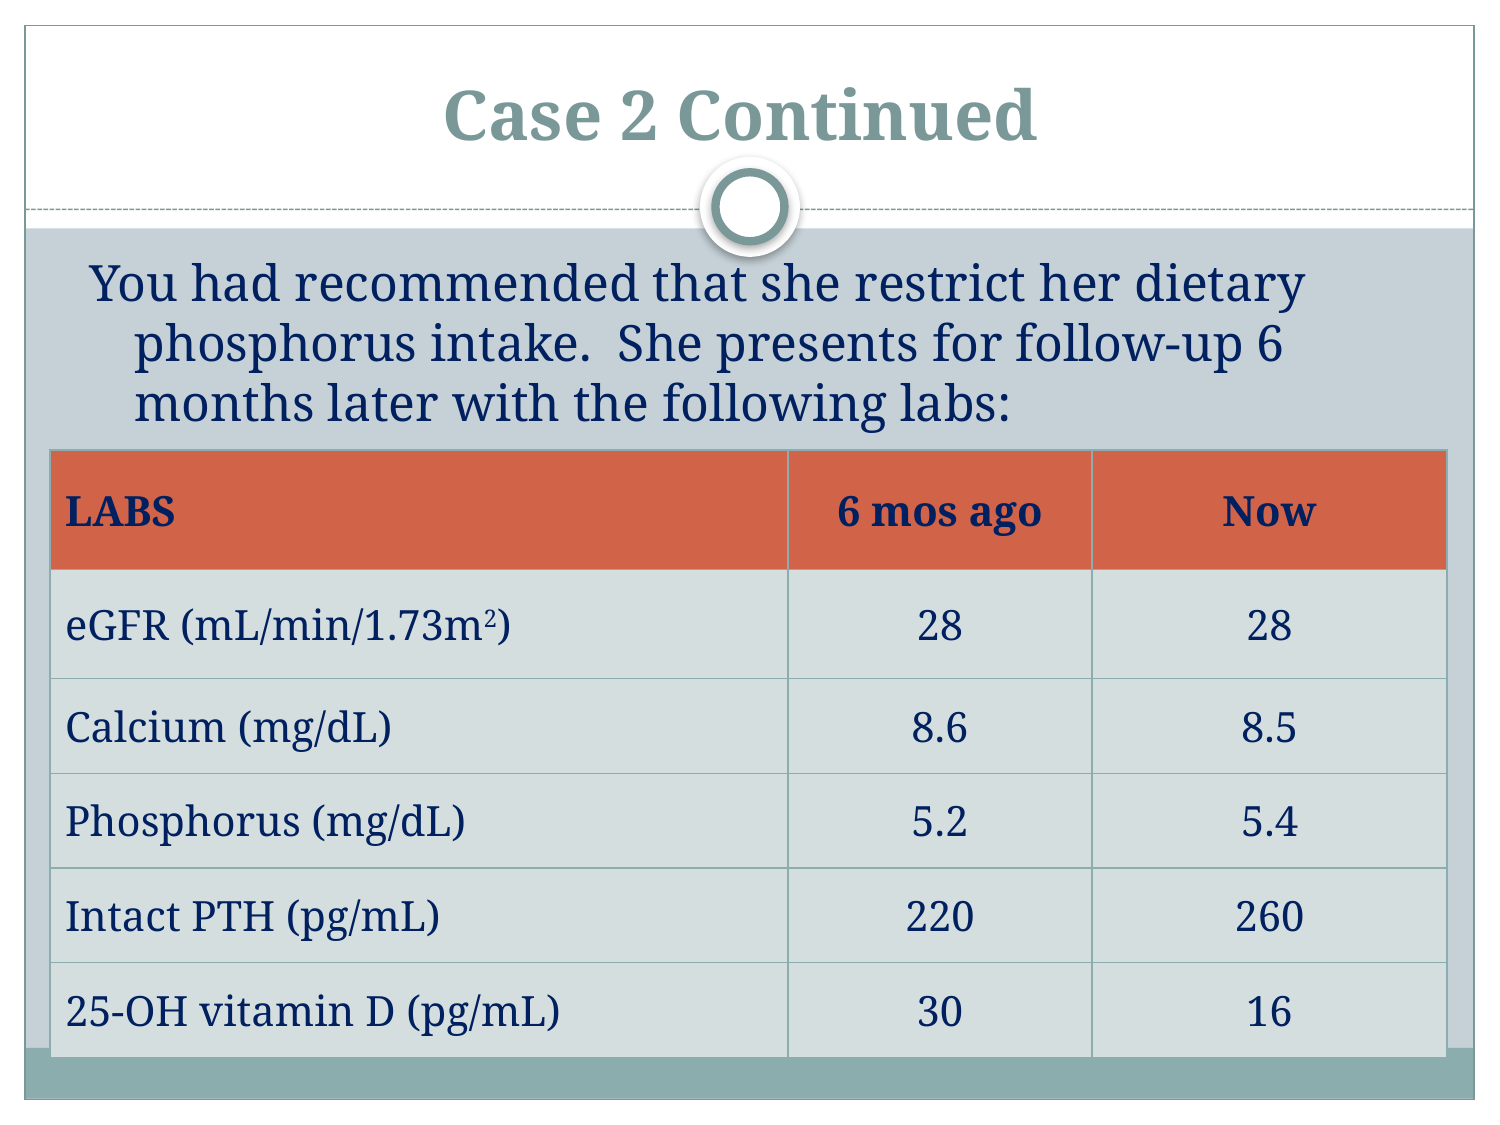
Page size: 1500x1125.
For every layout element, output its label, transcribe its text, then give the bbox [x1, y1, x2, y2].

table_cell 16 [1093, 963, 1446, 1057]
table_cell Calcium (mg/dL) [51, 679, 787, 773]
table_cell 5.2 [789, 774, 1091, 867]
table_cell Phosphorus (mg/dL) [51, 774, 787, 867]
table_header Now [1093, 451, 1446, 569]
table_cell eGFR (mL/min/1.73m2) [51, 570, 787, 678]
table_cell 8.5 [1093, 679, 1446, 773]
table_cell 260 [1093, 869, 1446, 962]
table_cell Intact PTH (pg/mL) [51, 869, 787, 962]
list You had recommended that she restrict her dietary phosphorus intake. She presents for follow-up 6 months later with the following labs: [75, 244, 1425, 449]
table_header 6 mos ago [789, 451, 1091, 569]
table_cell 5.4 [1093, 774, 1446, 867]
title Case 2 Continued [49, 37, 1450, 162]
table_header LABS [51, 451, 787, 569]
table_cell 25-OH vitamin D (pg/mL) [51, 963, 787, 1057]
table_cell 8.6 [789, 679, 1091, 773]
table_cell 28 [789, 570, 1091, 678]
table_cell 28 [1093, 570, 1446, 678]
table_cell 220 [789, 869, 1091, 962]
table_cell 30 [789, 963, 1091, 1057]
